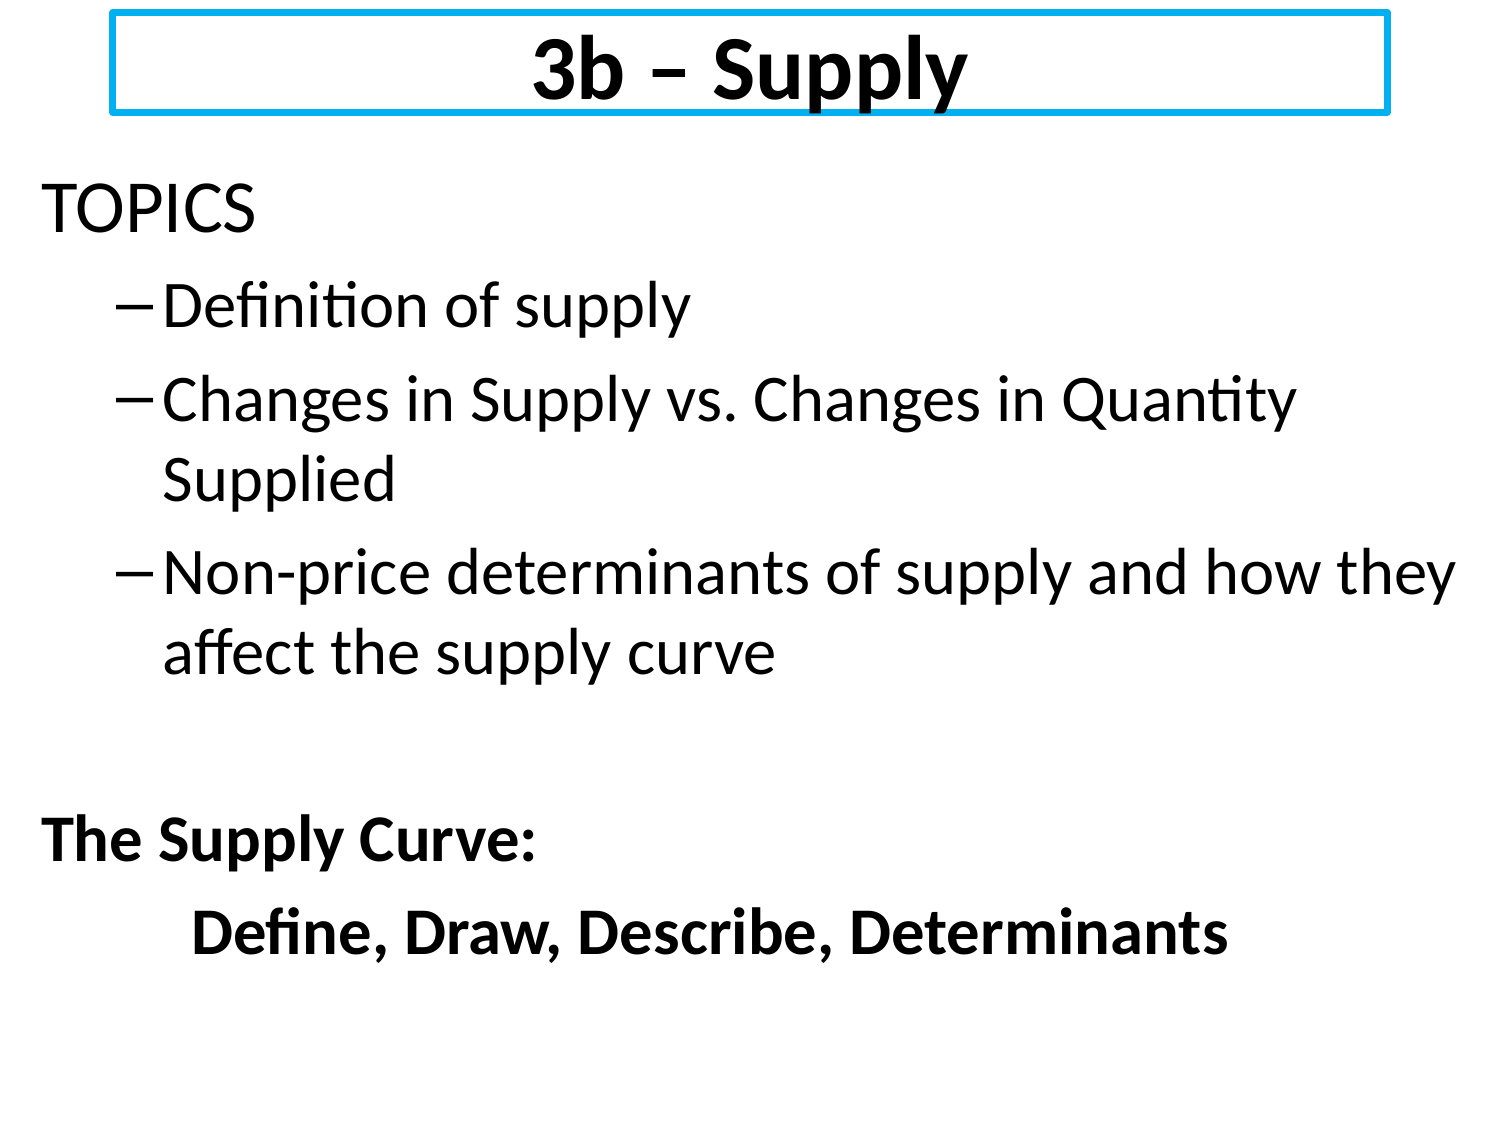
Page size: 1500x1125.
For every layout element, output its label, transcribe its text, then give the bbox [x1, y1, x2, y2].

text_box 3b – Supply [112, 12, 1388, 113]
list TOPICS Definition of supply Changes in Supply vs. Changes in Quantity Supplied Non-price determinants of supply and how they affect the supply curve The Supply Curve: Define, Draw, Describe, Determinants [25, 149, 1500, 1038]
